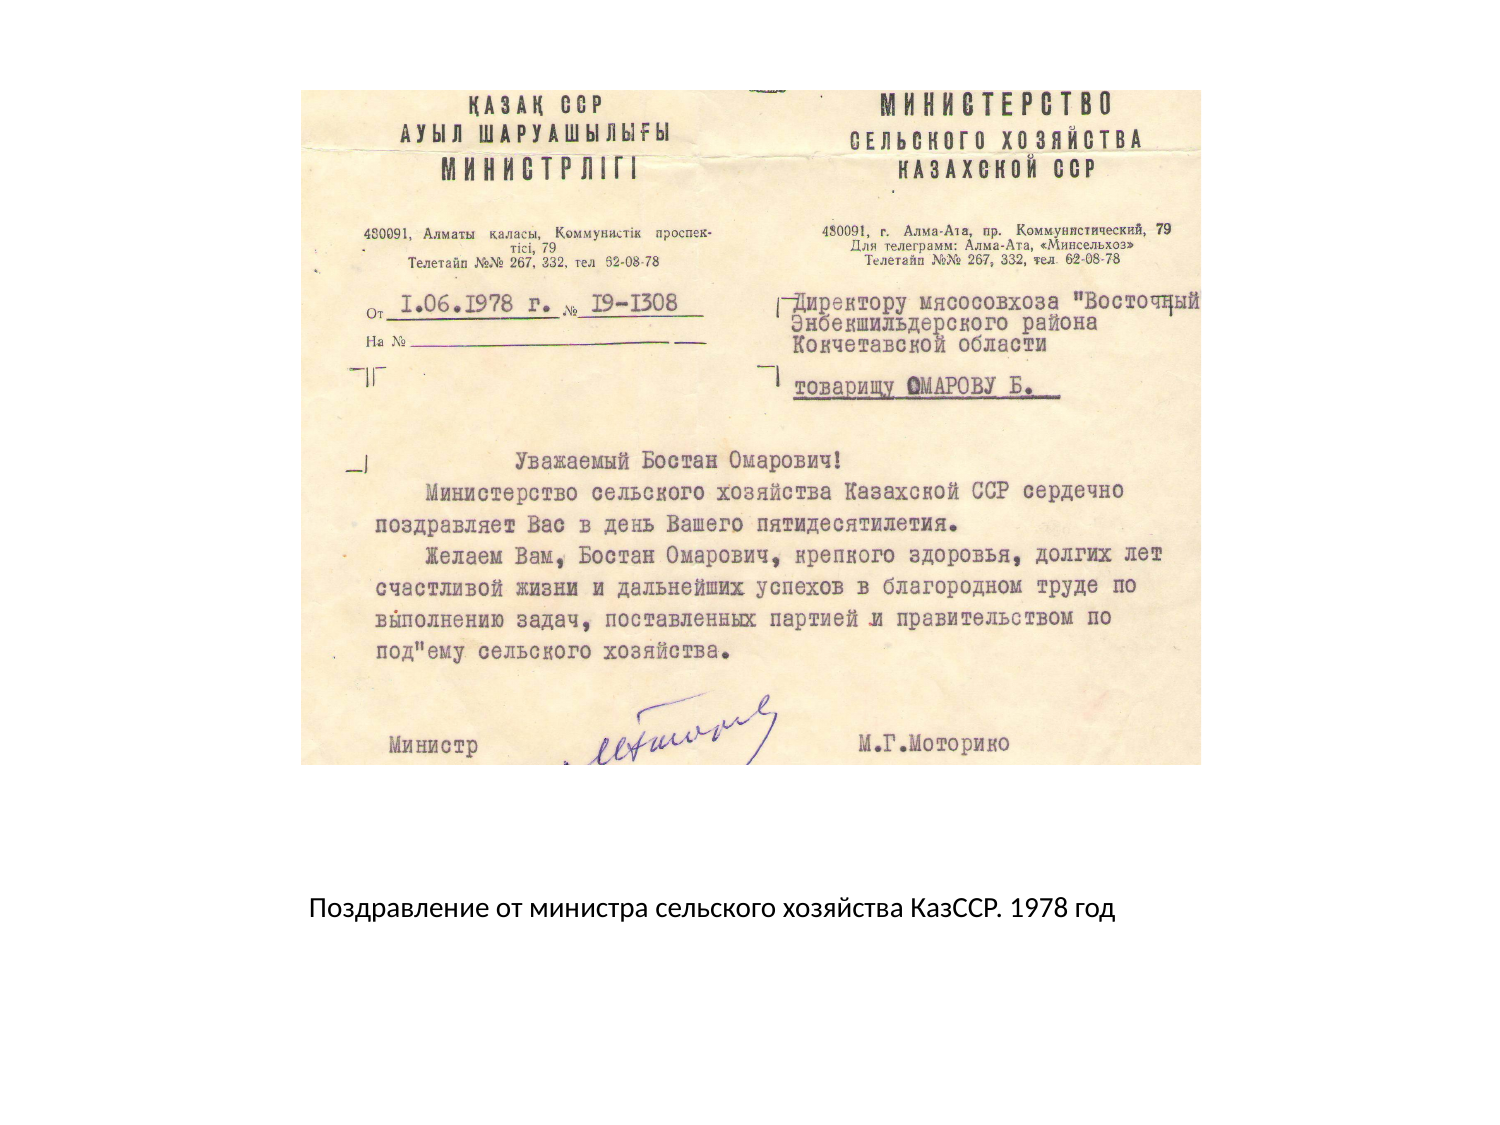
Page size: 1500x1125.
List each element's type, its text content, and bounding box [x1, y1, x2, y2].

list Поздравление от министра сельского хозяйства КазССР. 1978 год [294, 880, 1194, 1013]
picture [300, 89, 1202, 766]
